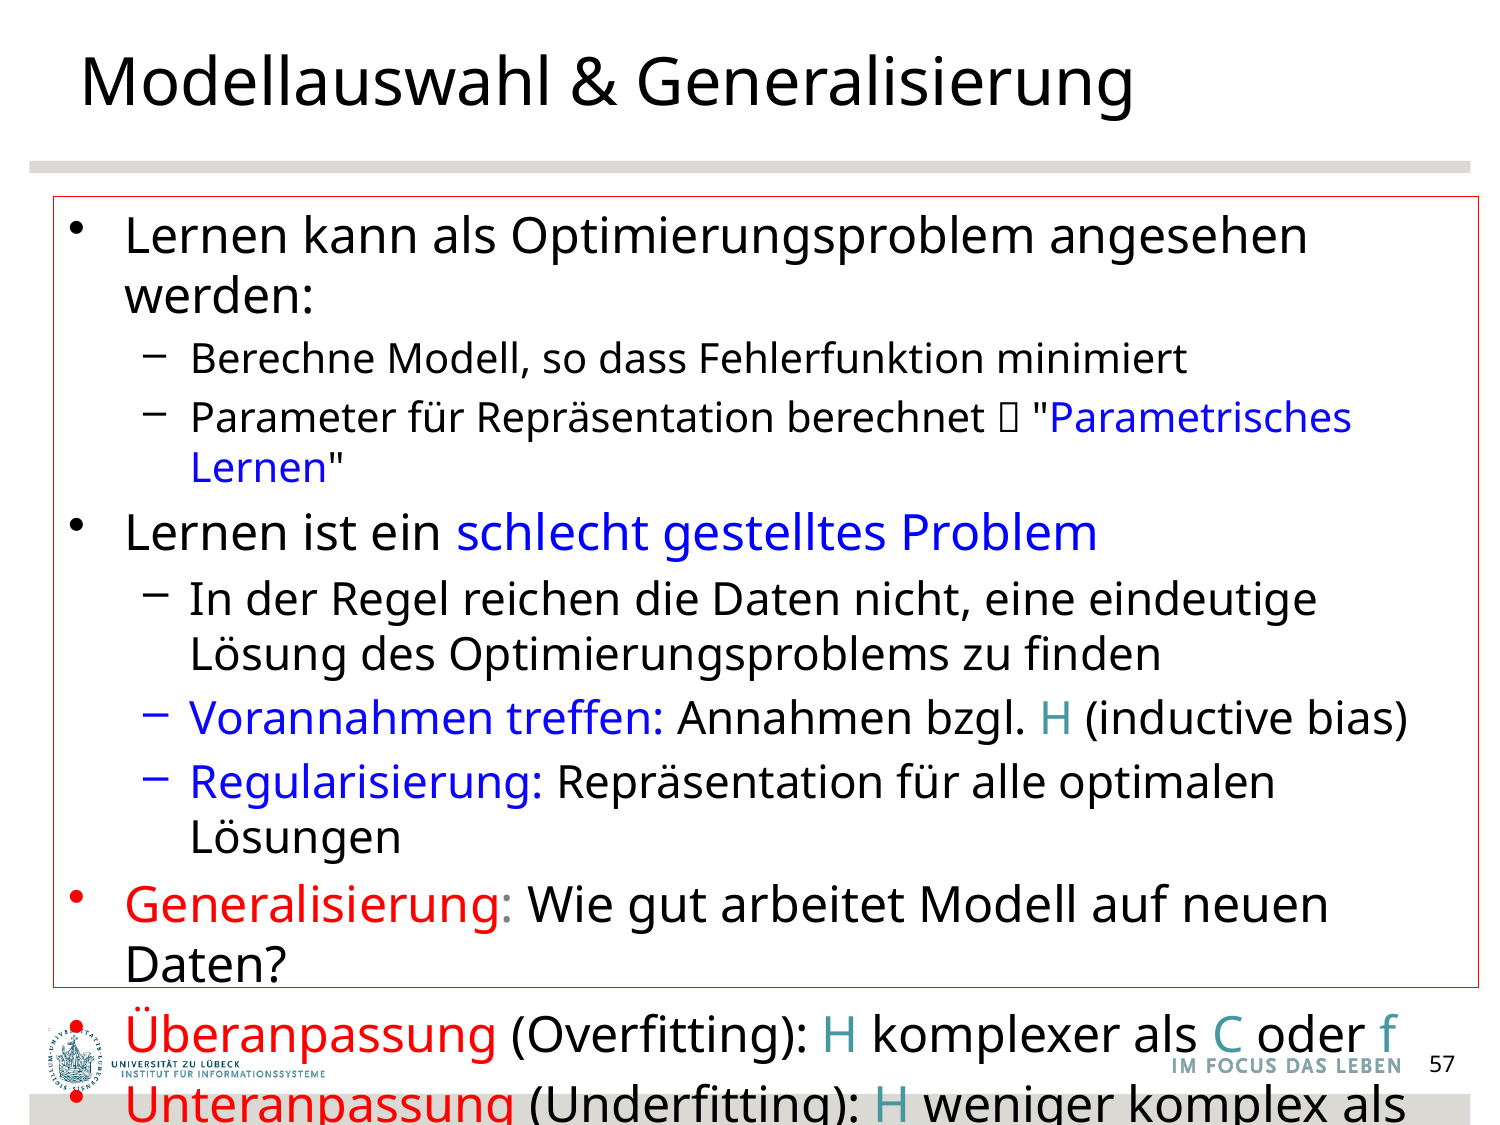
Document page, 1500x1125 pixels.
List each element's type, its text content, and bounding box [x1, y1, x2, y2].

picture [1173, 1058, 1305, 1073]
slide_number 57 [1305, 1050, 1471, 1083]
title Modellauswahl & Generalisierung [64, 31, 1415, 185]
list Lernen kann als Optimierungsproblem angesehen werden: Berechne Modell, so dass Fehlerfunktion minimiert Parameter für Repräsentation berechnet  "Parametrisches Lernen" Lernen ist ein schlecht gestelltes Problem In der Regel reichen die Daten nicht, eine eindeutige Lösung des Optimierungsproblems zu finden Vorannahmen treffen: Annahmen bzgl. H (inductive bias) Regularisierung: Repräsentation für alle optimalen Lösungen Generalisierung: Wie gut arbeitet Modell auf neuen Daten? Überanpassung (Overfitting): H komplexer als C oder f Unteranpassung (Underfitting): H weniger komplex als C oder f [53, 196, 1479, 988]
